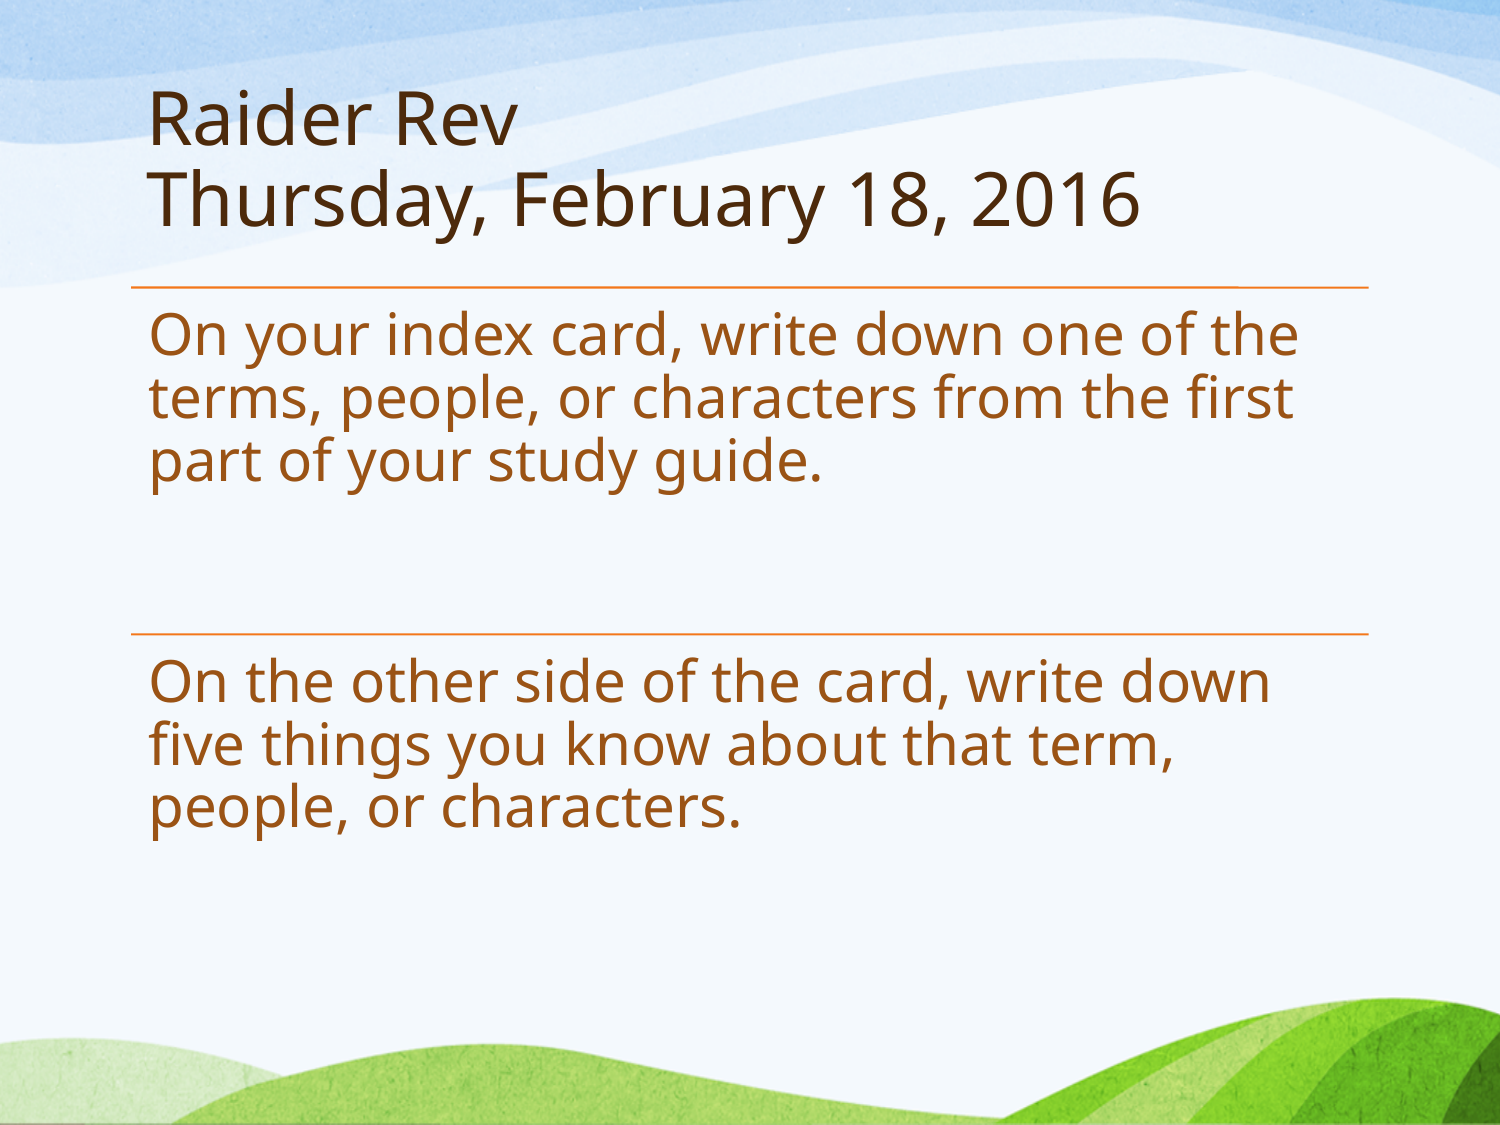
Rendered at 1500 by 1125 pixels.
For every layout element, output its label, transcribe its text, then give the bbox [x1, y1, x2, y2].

picture [0, 0, 1500, 1125]
title Raider Rev Thursday, February 18, 2016 [131, 50, 1369, 250]
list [131, 287, 1369, 982]
